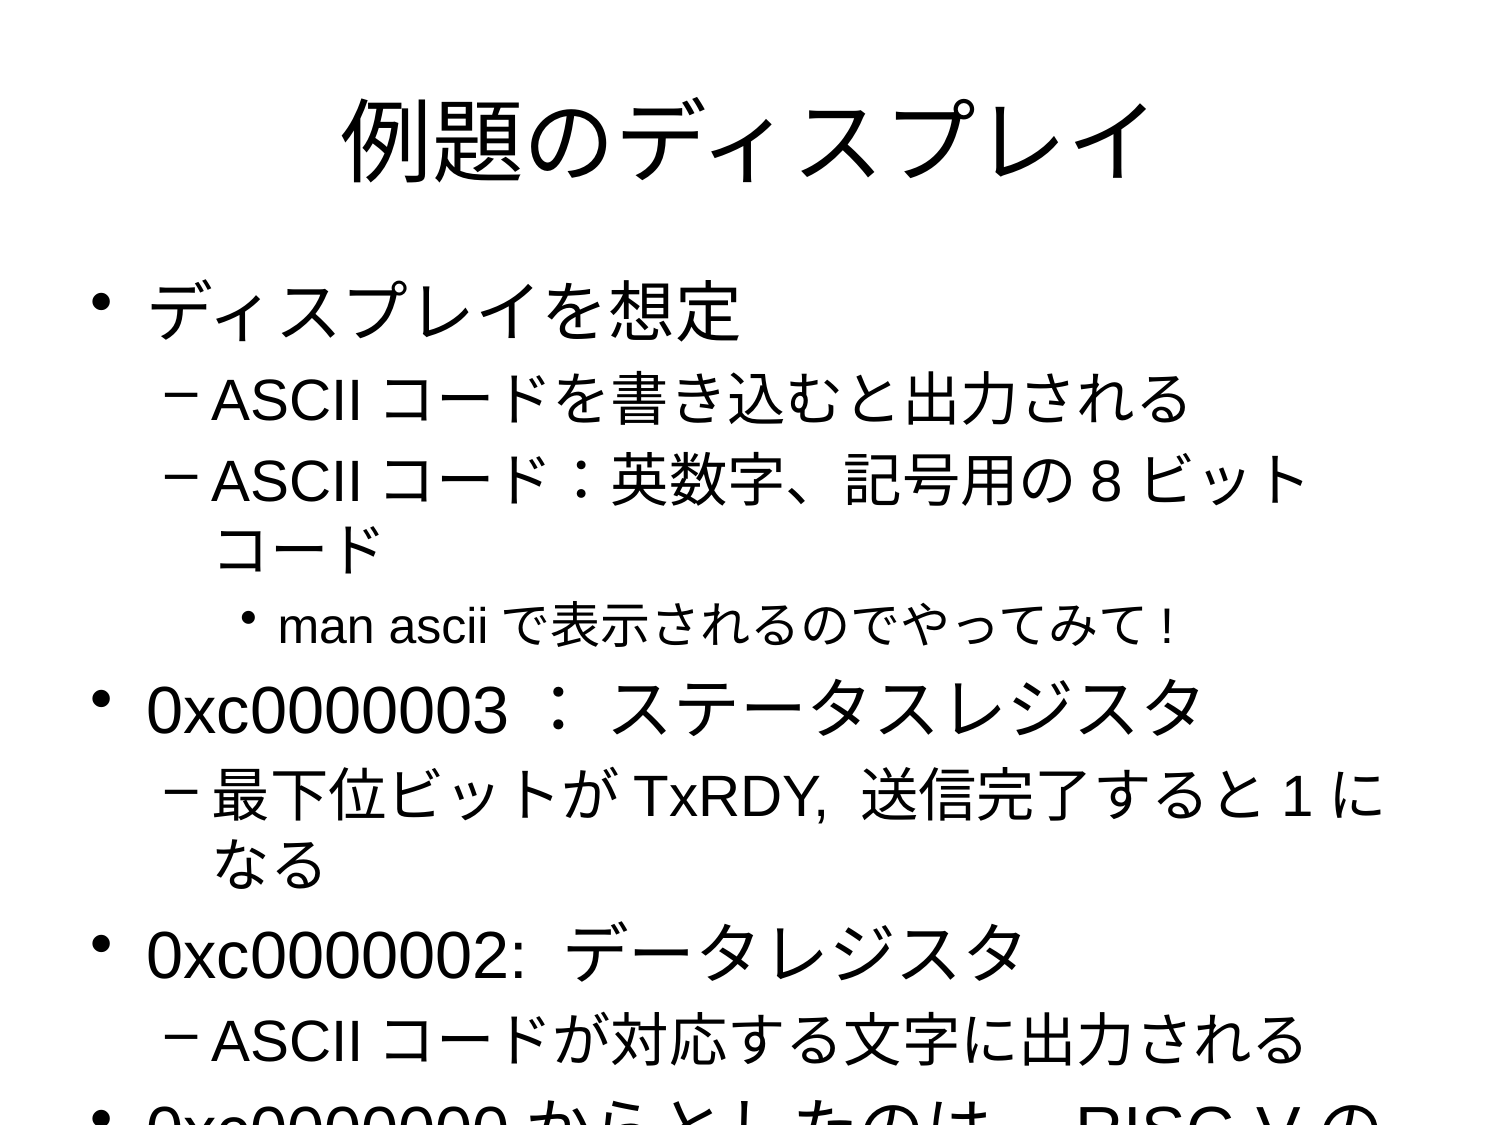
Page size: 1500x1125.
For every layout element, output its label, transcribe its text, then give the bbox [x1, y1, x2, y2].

title 例題のディスプレイ [75, 45, 1425, 233]
list ディスプレイを想定 ASCIIコードを書き込むと出力される ASCIIコード：英数字、記号用の8ビットコード man asciiで表示されるのでやってみて! 0xc0000003： ステータスレジスタ 最下位ビットがTxRDY, 送信完了すると1になる 0xc0000002: データレジスタ ASCIIコードが対応する文字に出力される 0xc0000000からとしたのは、RISC-Vのメモリ領域の外側に当たるため [75, 262, 1425, 1005]
